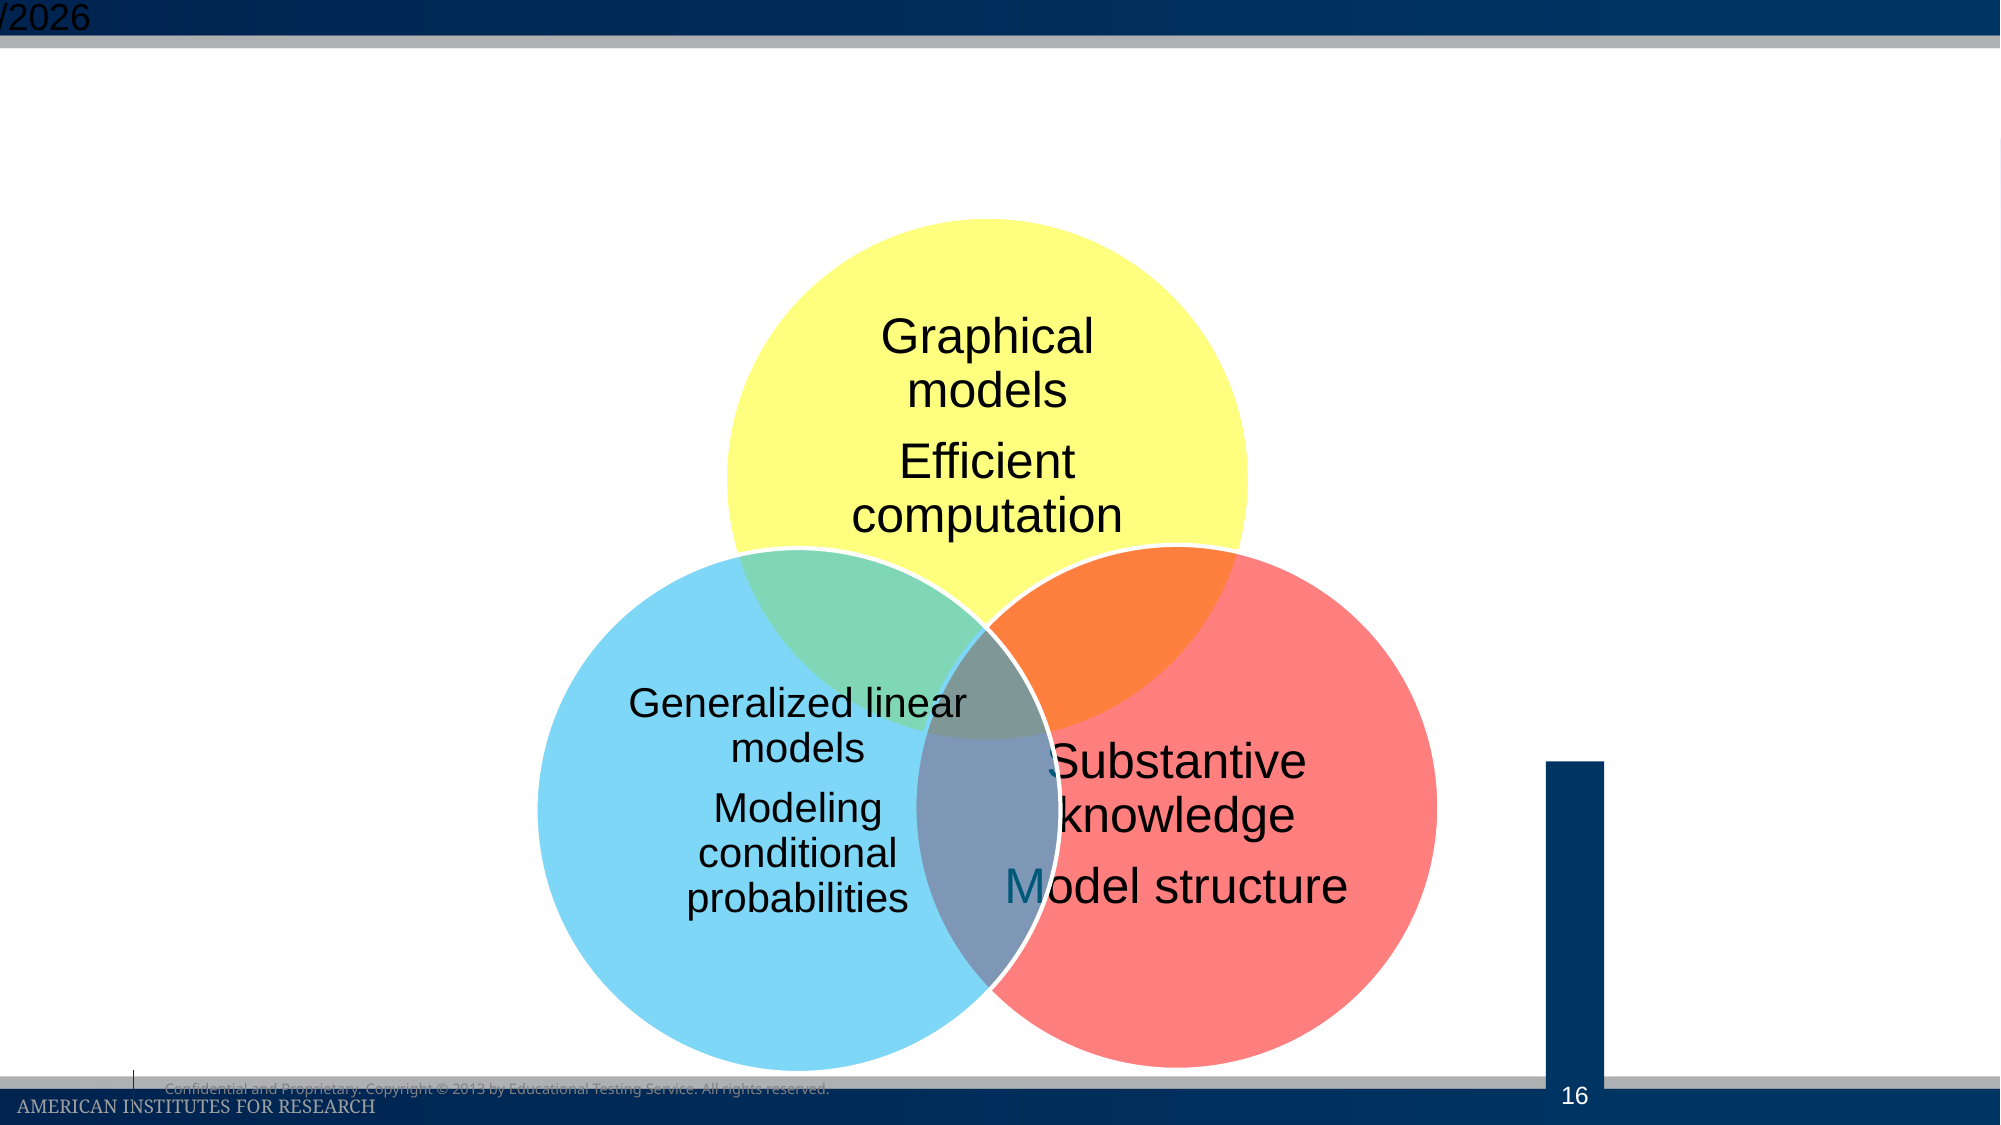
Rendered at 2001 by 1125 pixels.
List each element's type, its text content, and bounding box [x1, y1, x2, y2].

slide_number 16 [1545, 761, 1605, 1125]
picture [0, 0, 2001, 1125]
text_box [512, 205, 1463, 1082]
